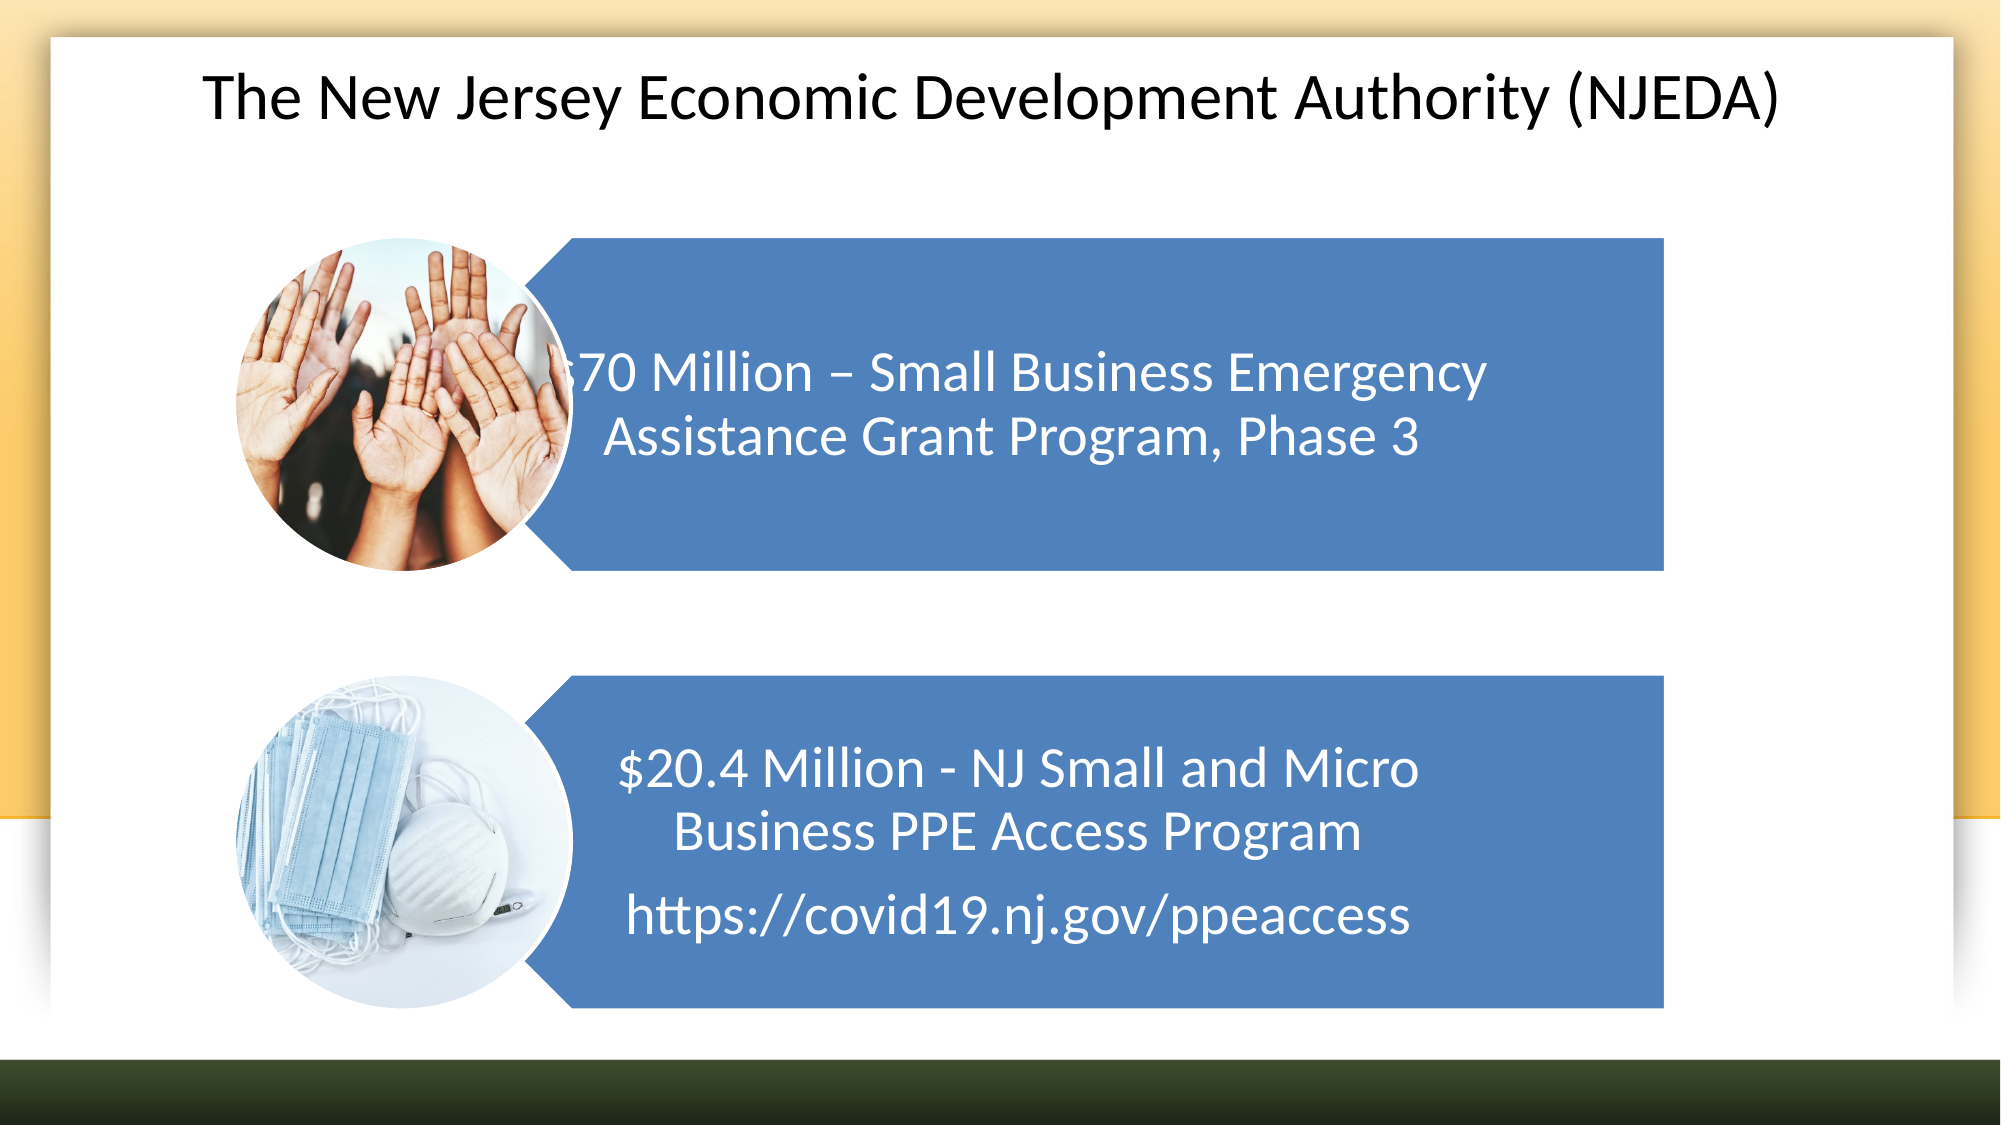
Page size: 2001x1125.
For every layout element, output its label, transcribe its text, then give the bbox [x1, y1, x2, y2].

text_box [0, 235, 1901, 1011]
picture [0, 0, 2001, 1125]
title The New Jersey Economic Development Authority (NJEDA) [99, 45, 1900, 197]
